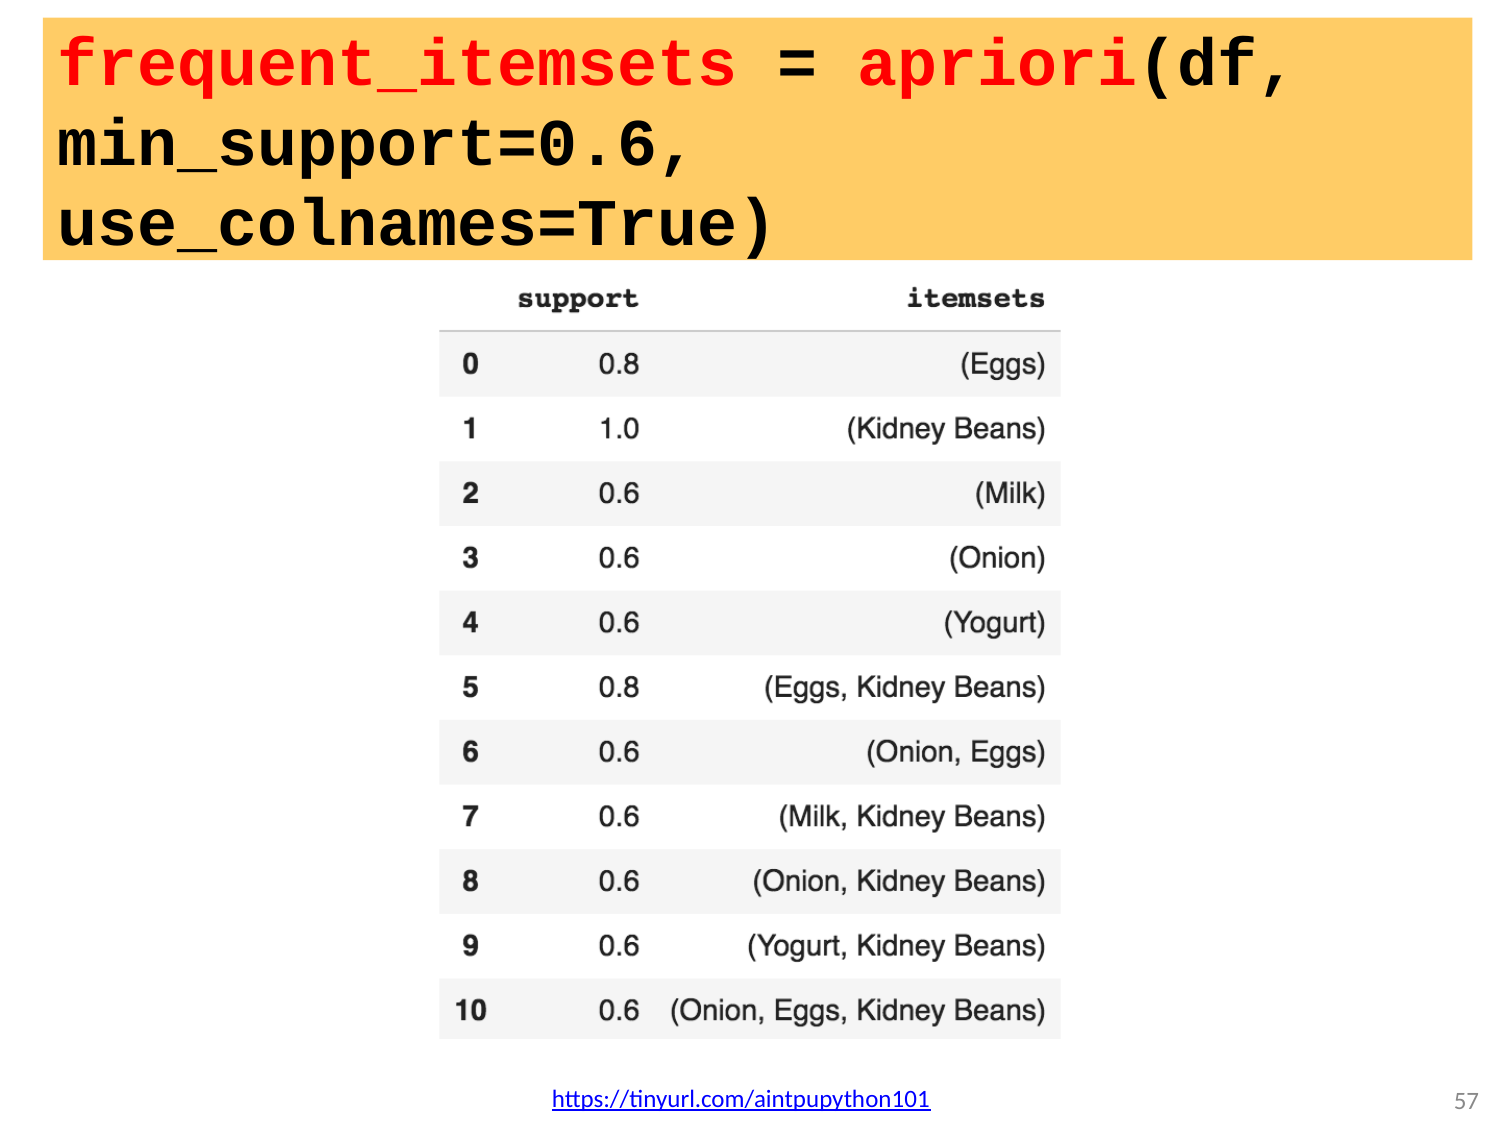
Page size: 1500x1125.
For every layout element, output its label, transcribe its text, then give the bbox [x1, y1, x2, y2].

slide_number 57 [1144, 1069, 1495, 1125]
picture [431, 282, 1069, 1040]
text_box https://tinyurl.com/aintpupython101 [537, 1074, 946, 1120]
text_box frequent_itemsets = apriori(df, min_support=0.6, use_colnames=True) [42, 17, 1473, 261]
